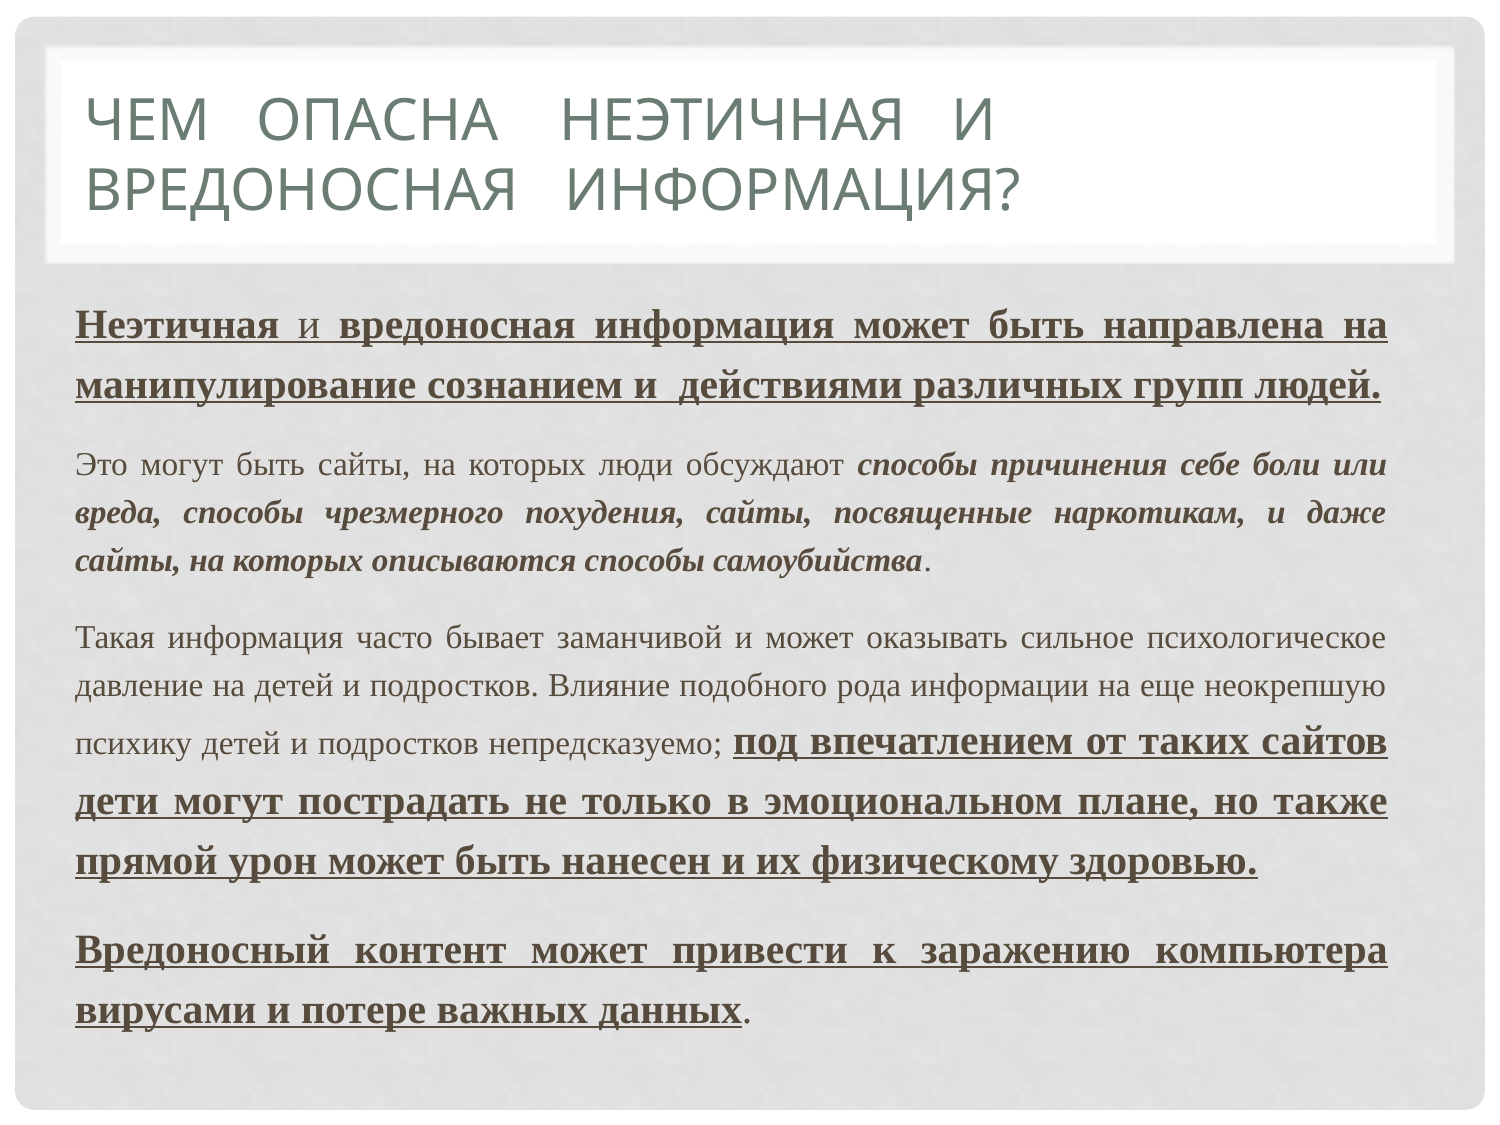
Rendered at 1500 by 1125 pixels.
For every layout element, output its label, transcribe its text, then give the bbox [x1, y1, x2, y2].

list Неэтичная и вредоносная информация может быть направлена на манипулирование сознанием и действиями различных групп людей. Это могут быть сайты, на которых люди обсуждают способы причинения себе боли или вреда, способы чрезмерного похудения, сайты, посвященные наркотикам, и даже сайты, на которых описываются способы самоубийства. Такая информация часто бывает заманчивой и может оказывать сильное психологическое давление на детей и подростков. Влияние подобного рода информации на еще неокрепшую психику детей и подростков непредсказуемо; под впечатлением от таких сайтов дети могут пострадать не только в эмоциональном плане, но также прямой урон может быть нанесен и их физическому здоровью. Вредоносный контент может привести к заражению компьютера вирусами и потере важных данных. [40, 278, 1404, 1083]
title Чем опасна неэтичная и вредоносная информация? [69, 66, 1425, 238]
